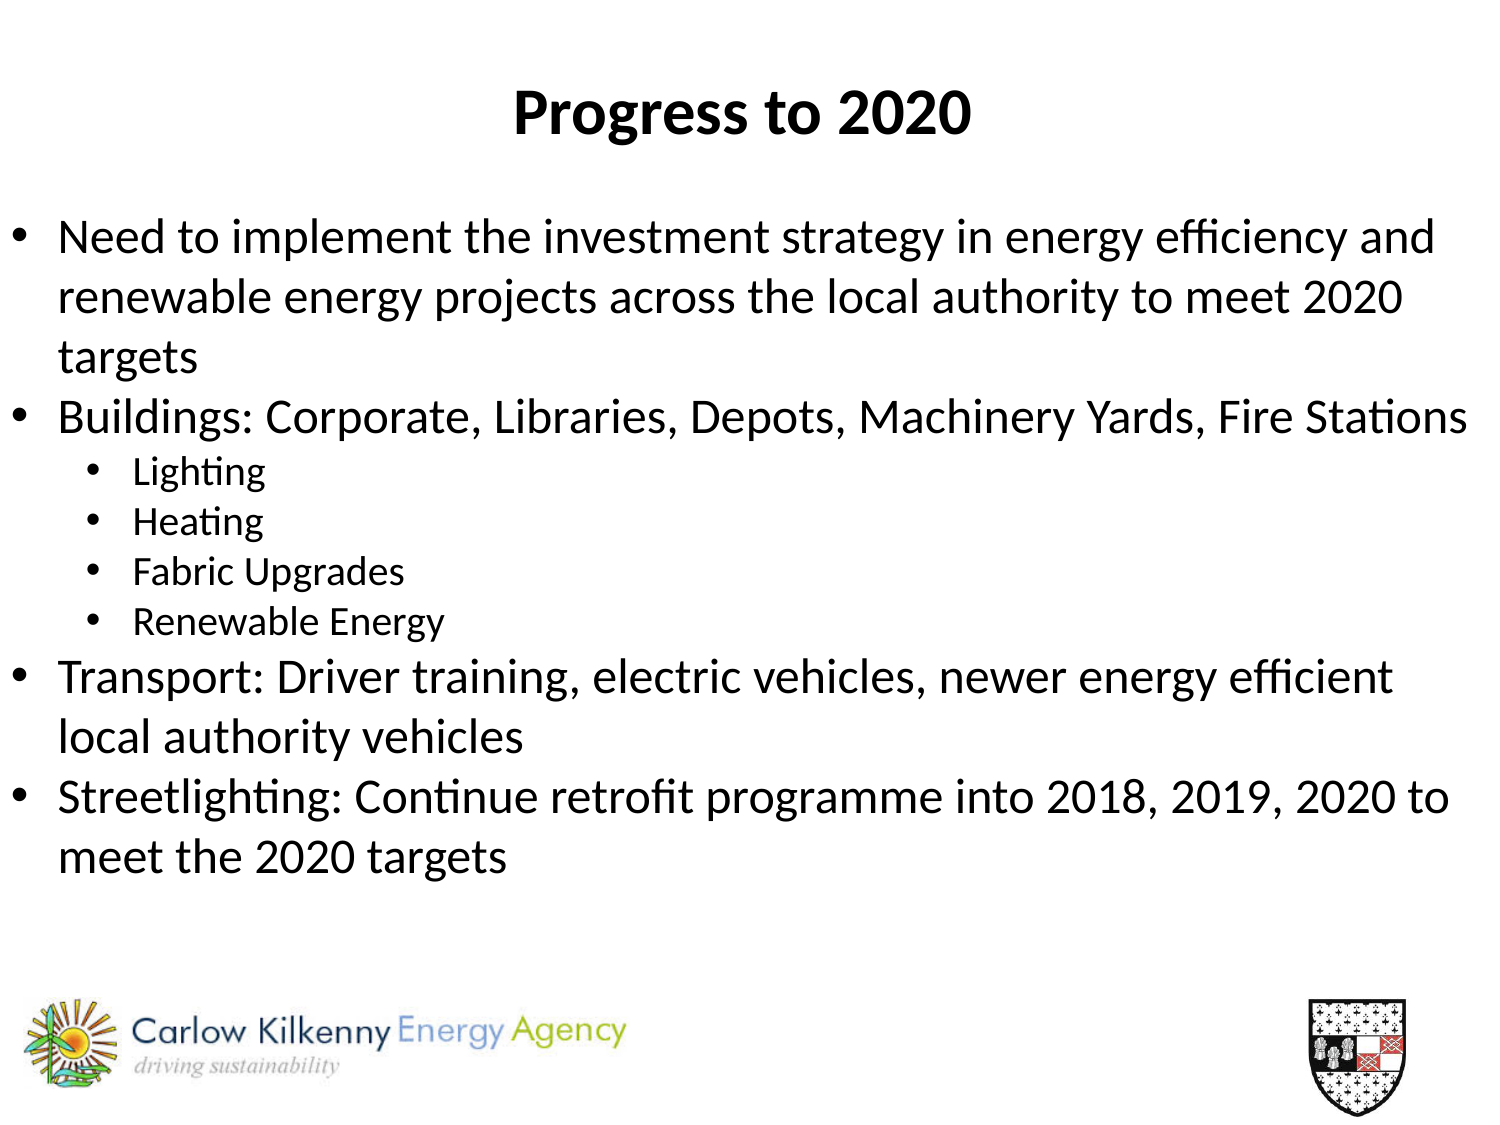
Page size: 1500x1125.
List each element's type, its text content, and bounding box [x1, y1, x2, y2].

text_box Progress to 2020 [0, 54, 1500, 161]
text_box Need to implement the investment strategy in energy efficiency and renewable energy projects across the local authority to meet 2020 targets Buildings: Corporate, Libraries, Depots, Machinery Yards, Fire Stations Lighting Heating Fabric Upgrades Renewable Energy Transport: Driver training, electric vehicles, newer energy efficient local authority vehicles Streetlighting: Continue retrofit programme into 2018, 2019, 2020 to meet the 2020 targets [0, 196, 1496, 941]
picture [1305, 997, 1409, 1120]
picture [23, 997, 630, 1089]
